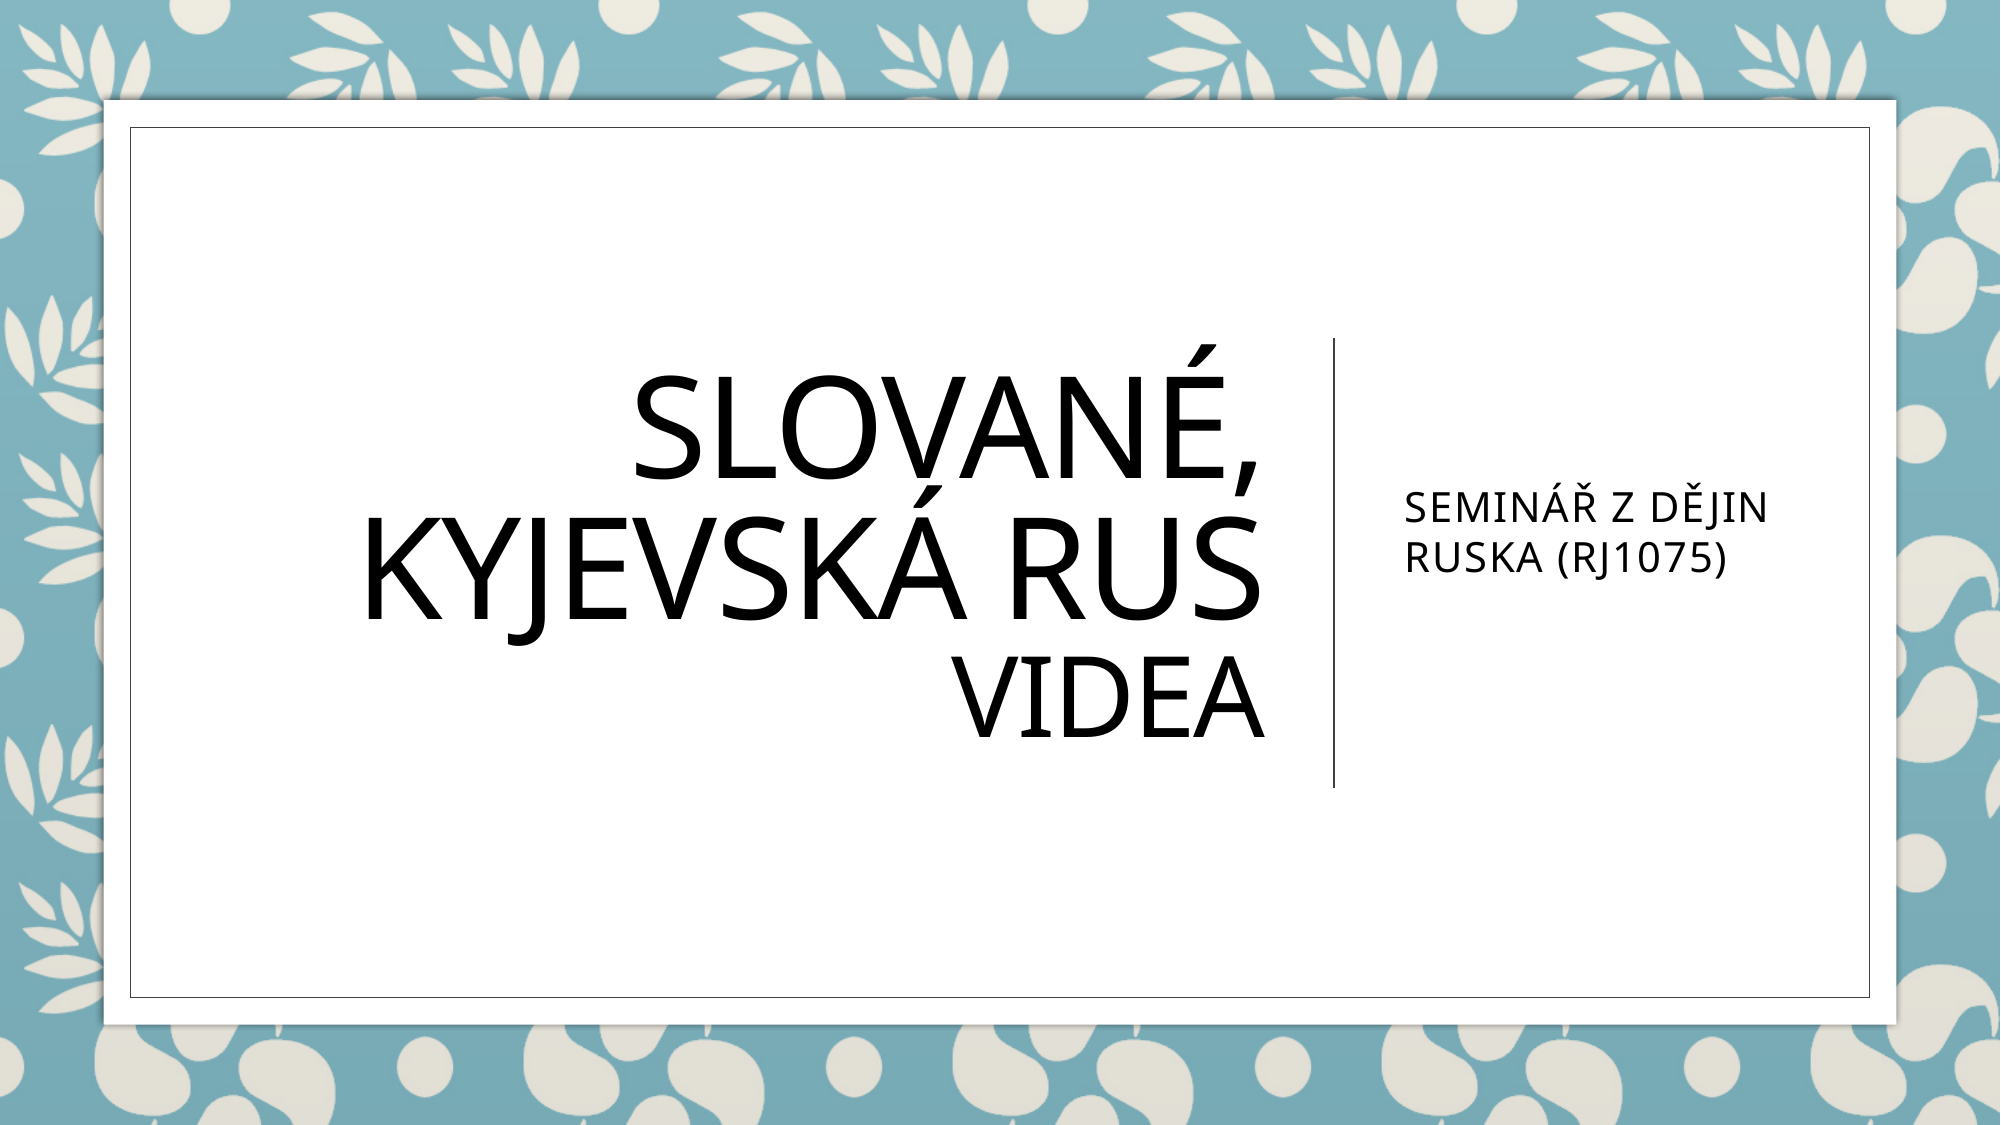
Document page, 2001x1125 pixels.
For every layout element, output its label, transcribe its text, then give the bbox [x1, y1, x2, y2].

text_box [103, 100, 1897, 1025]
text_box [130, 127, 1870, 998]
text_box [0, 0, 2000, 1125]
title Slované, Kyjevská Rus videa [207, 208, 1281, 917]
subtitle SEMINÁŘ Z DĚJIN RUSKA (RJ1075) [1389, 208, 1797, 917]
